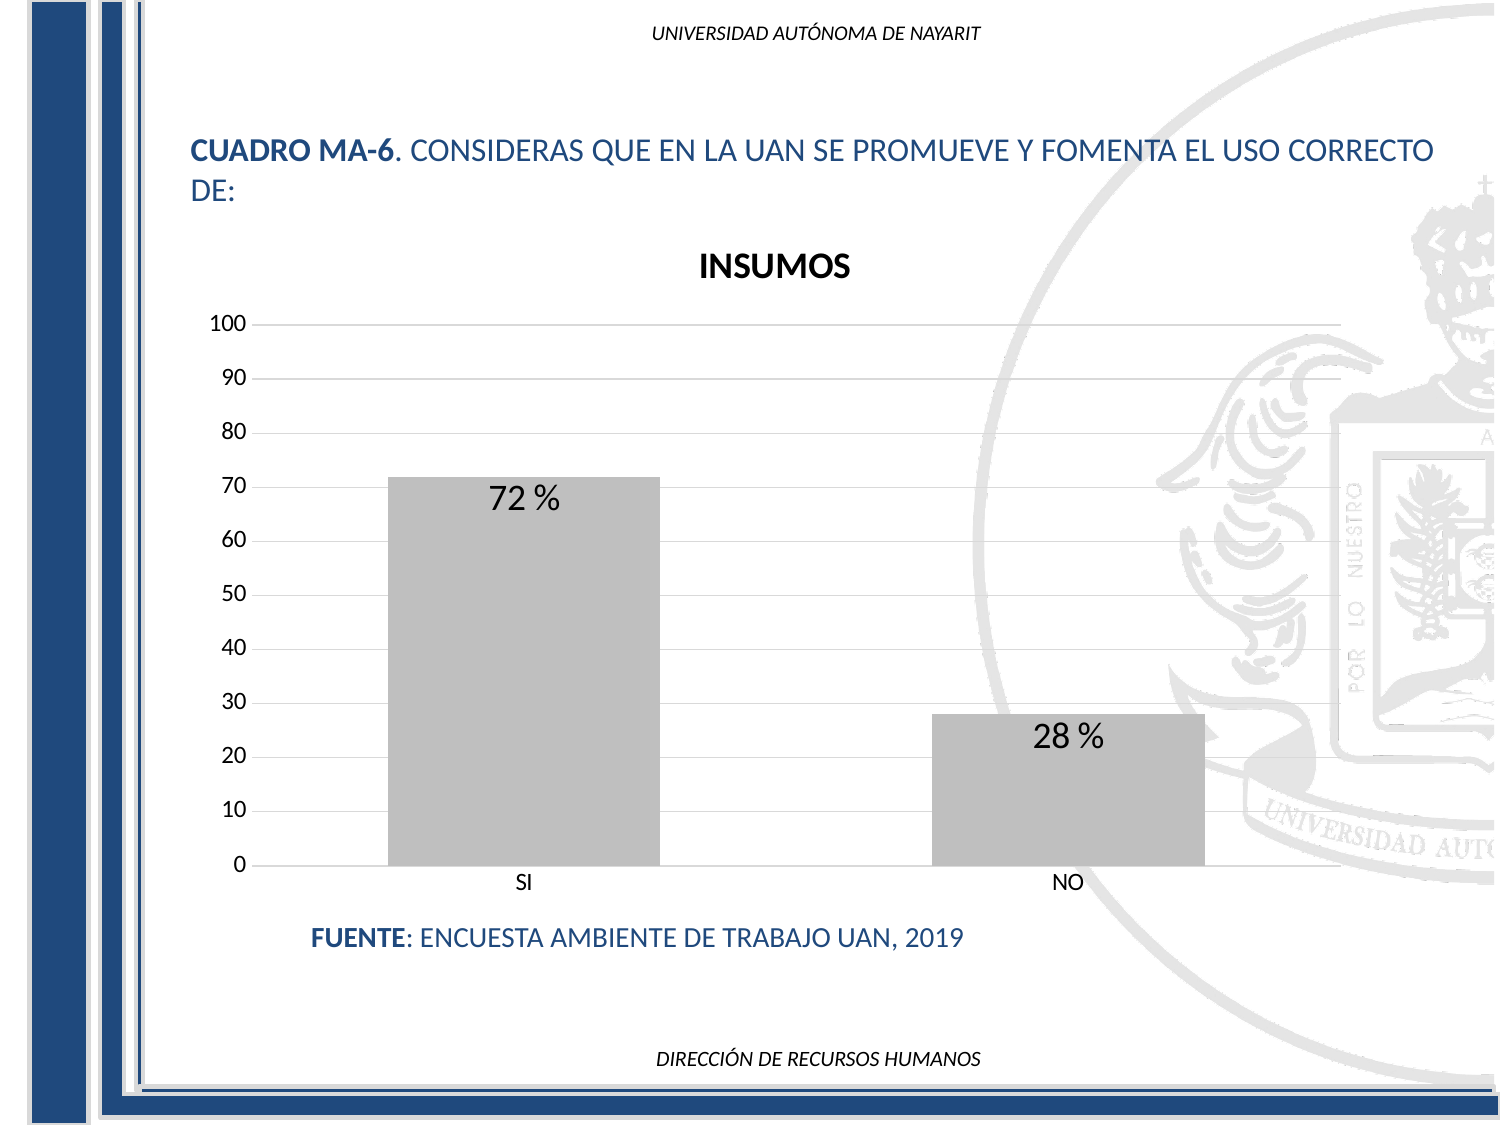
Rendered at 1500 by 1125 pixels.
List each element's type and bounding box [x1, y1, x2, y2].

chart [184, 216, 1365, 911]
text_box [29, 0, 1500, 1125]
